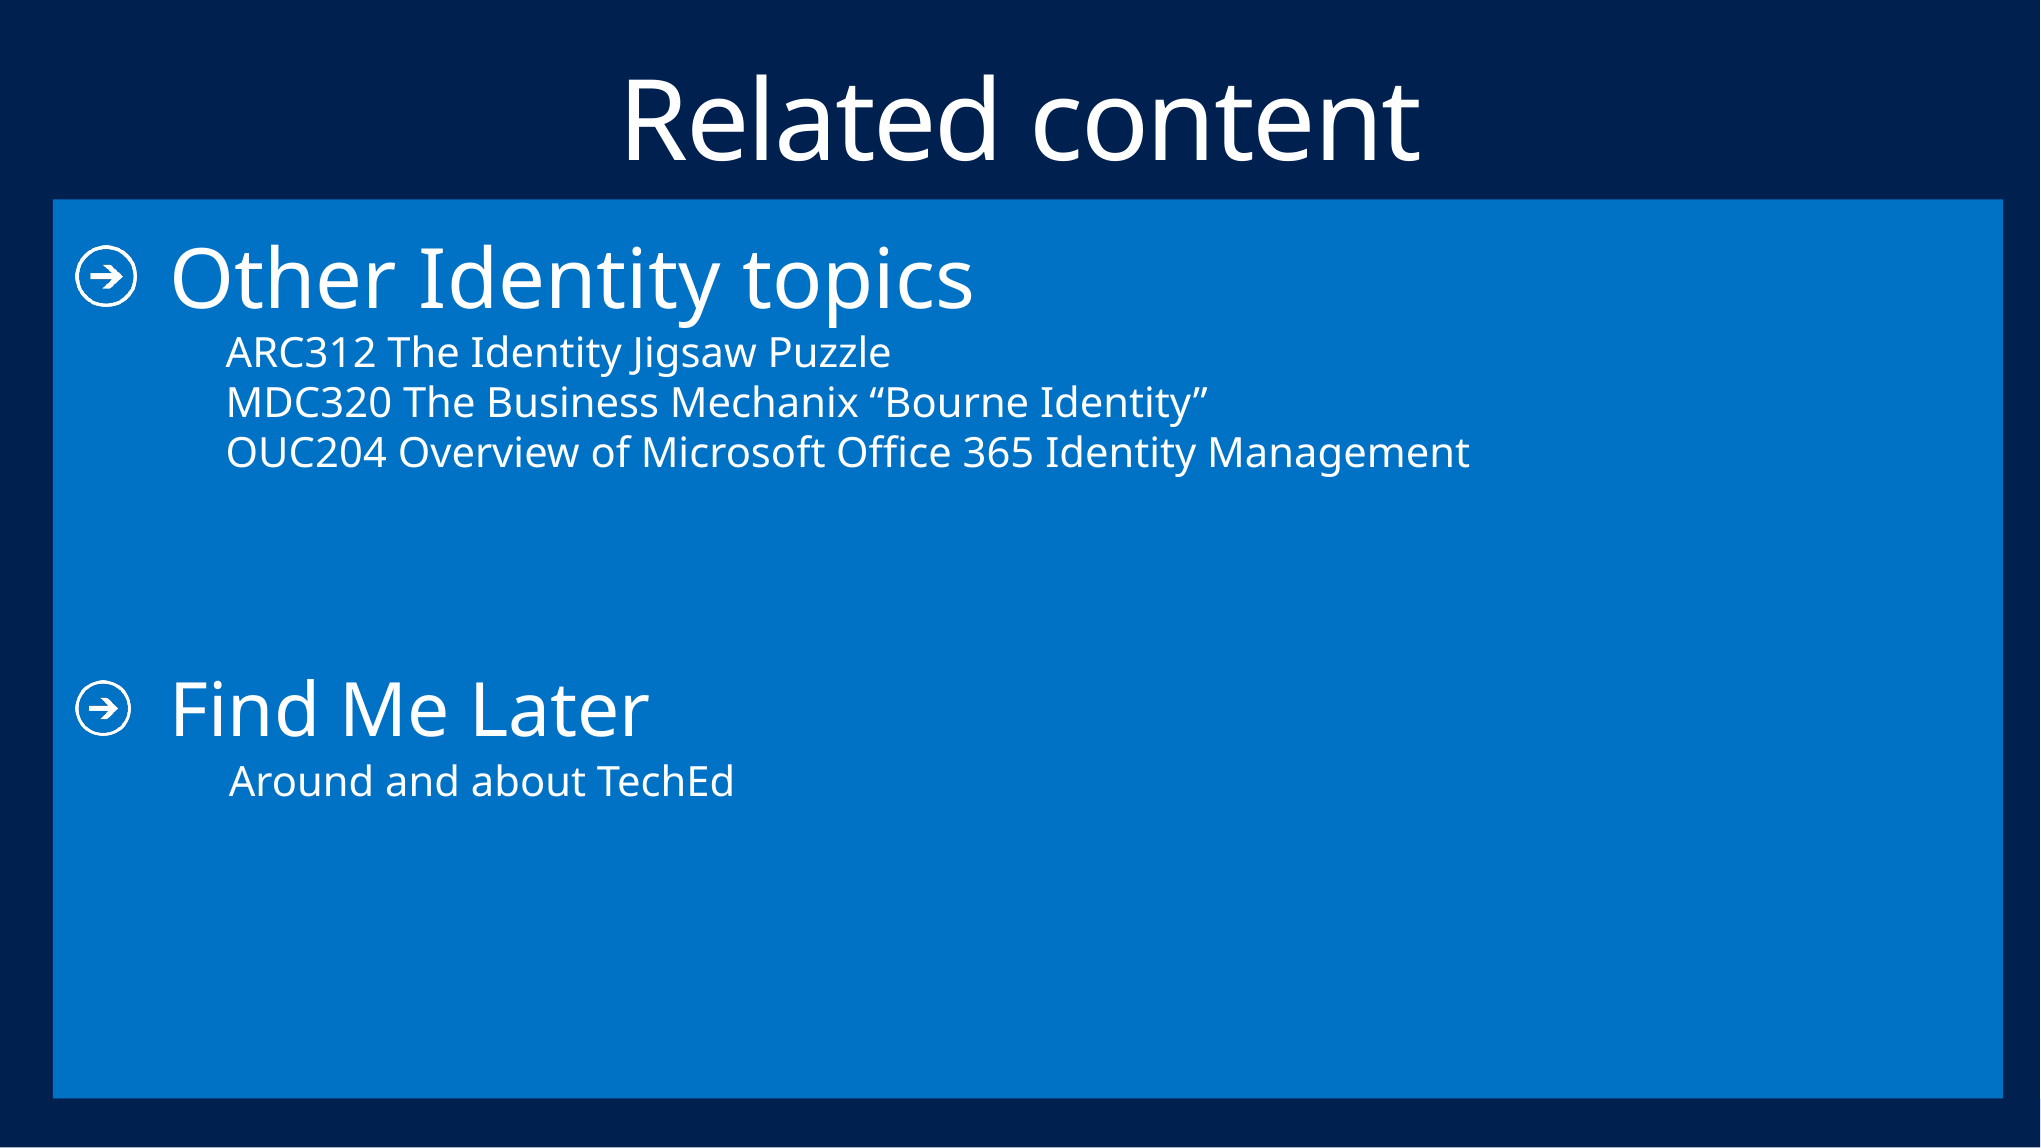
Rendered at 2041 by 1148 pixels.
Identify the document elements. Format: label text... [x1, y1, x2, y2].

text_box Other Identity topics ARC312 The Identity Jigsaw Puzzle MDC320 The Business Mechanix “Bourne Identity” OUC204 Overview of Microsoft Office 365 Identity Management [60, 228, 1995, 529]
title Related content [46, 48, 1996, 200]
picture [75, 680, 131, 736]
picture [75, 245, 137, 307]
text_box [52, 198, 2004, 1098]
text_box [0, 0, 2041, 1148]
text_box Find Me Later Around and about TechEd [61, 664, 1996, 814]
